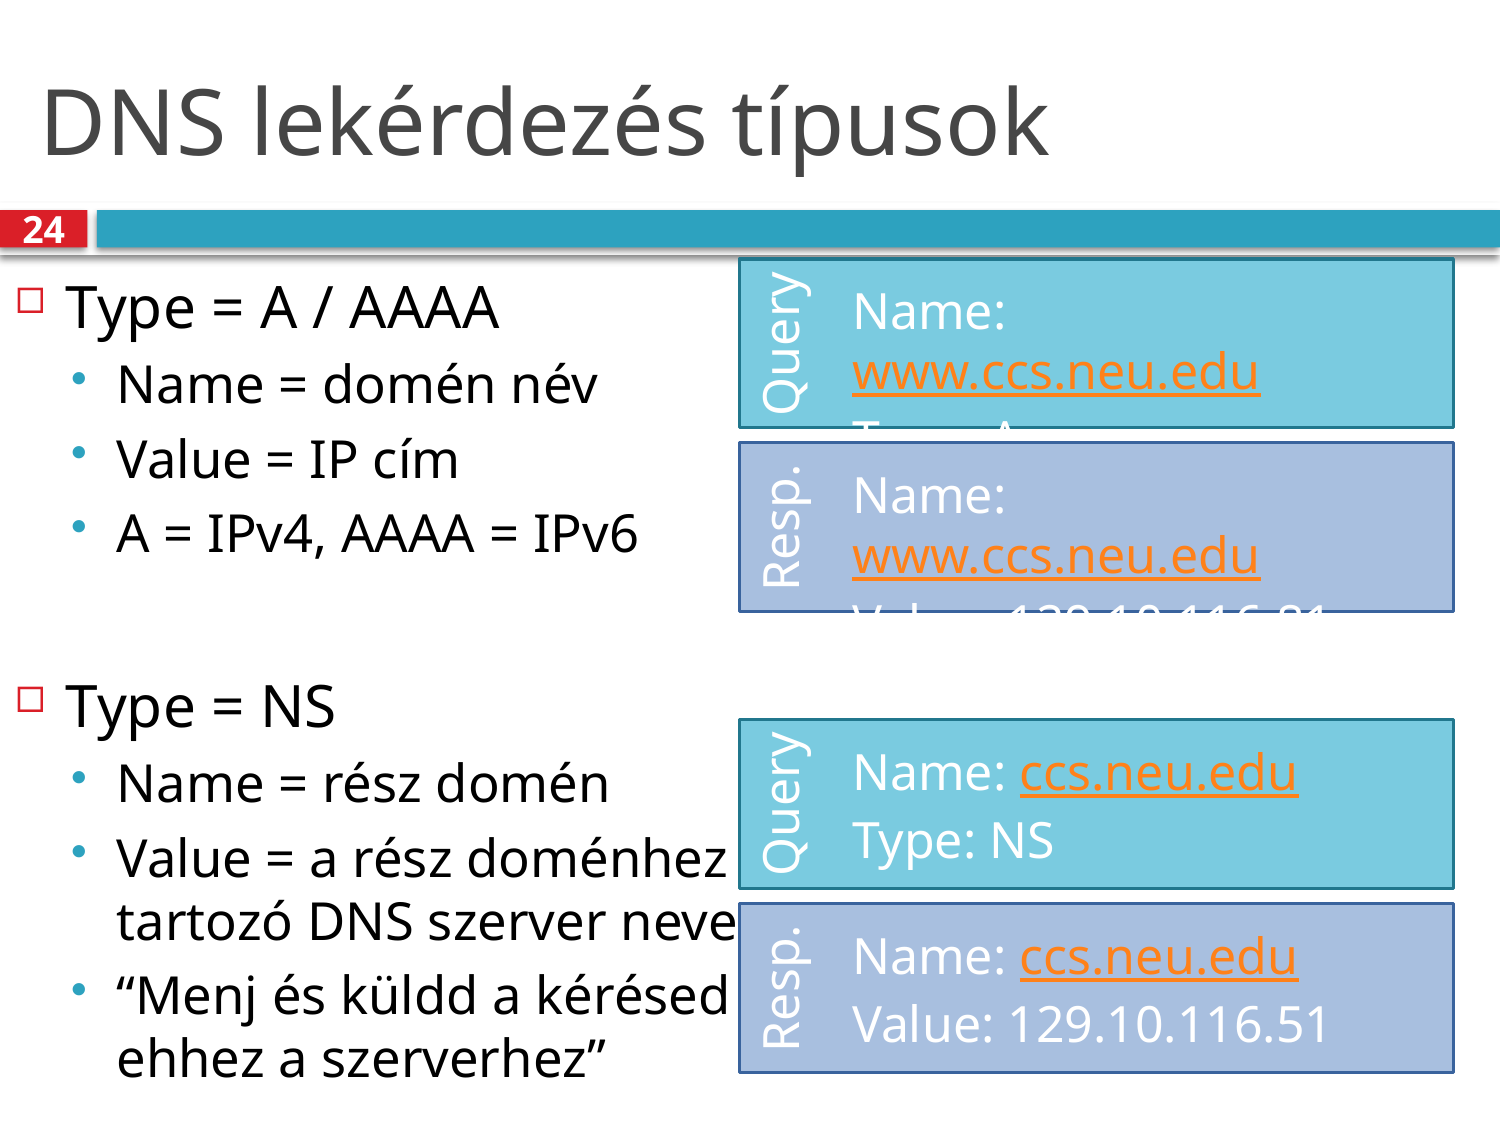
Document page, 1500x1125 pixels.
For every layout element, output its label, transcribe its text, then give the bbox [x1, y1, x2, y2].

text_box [738, 903, 1454, 1073]
title DNS lekérdezés típusok [24, 37, 1475, 200]
list Type = A / AAAA Name = domén név Value = IP cím A = IPv4, AAAA = IPv6 Type = NS Name = rész domén Value = a rész doménhez tartozó DNS szerver neve “Menj és küldd a kérésed ehhez a szerverhez” [0, 262, 761, 1125]
slide_number 24 [0, 206, 88, 257]
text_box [738, 719, 1454, 889]
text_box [738, 442, 1454, 612]
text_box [738, 258, 1454, 428]
